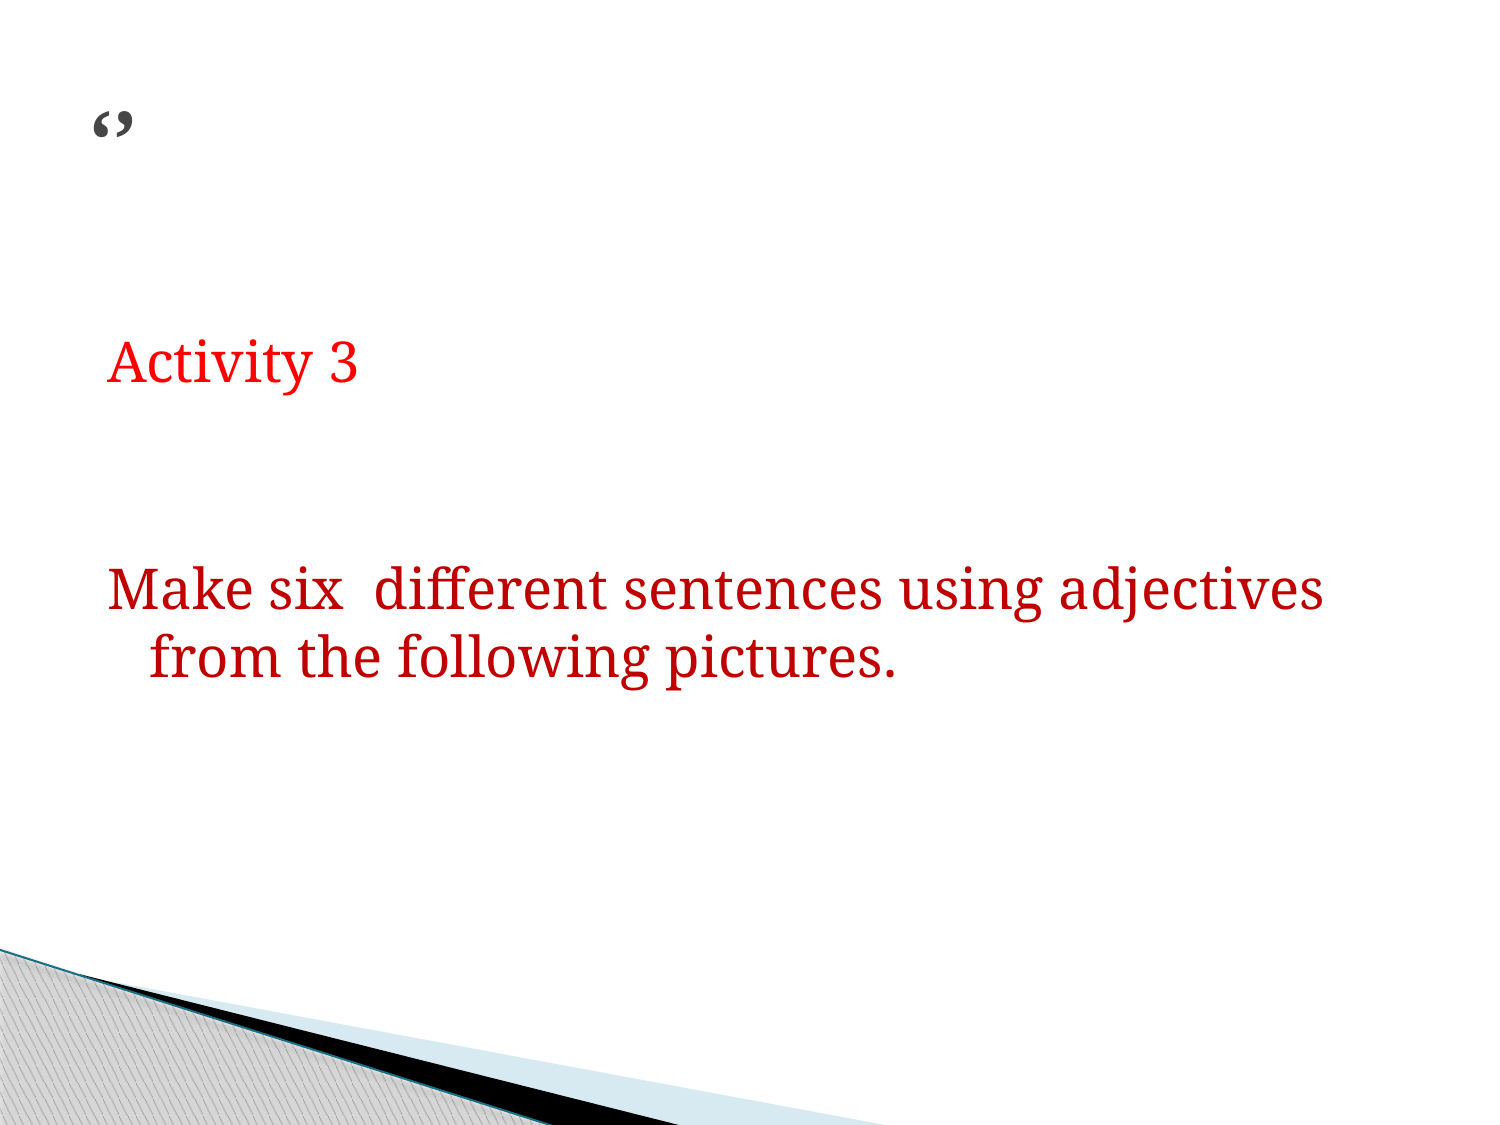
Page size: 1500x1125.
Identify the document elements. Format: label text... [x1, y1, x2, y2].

title ‘’ [75, 45, 1425, 233]
list Activity 3 Make six different sentences using adjectives from the following pictures. [75, 243, 1425, 986]
